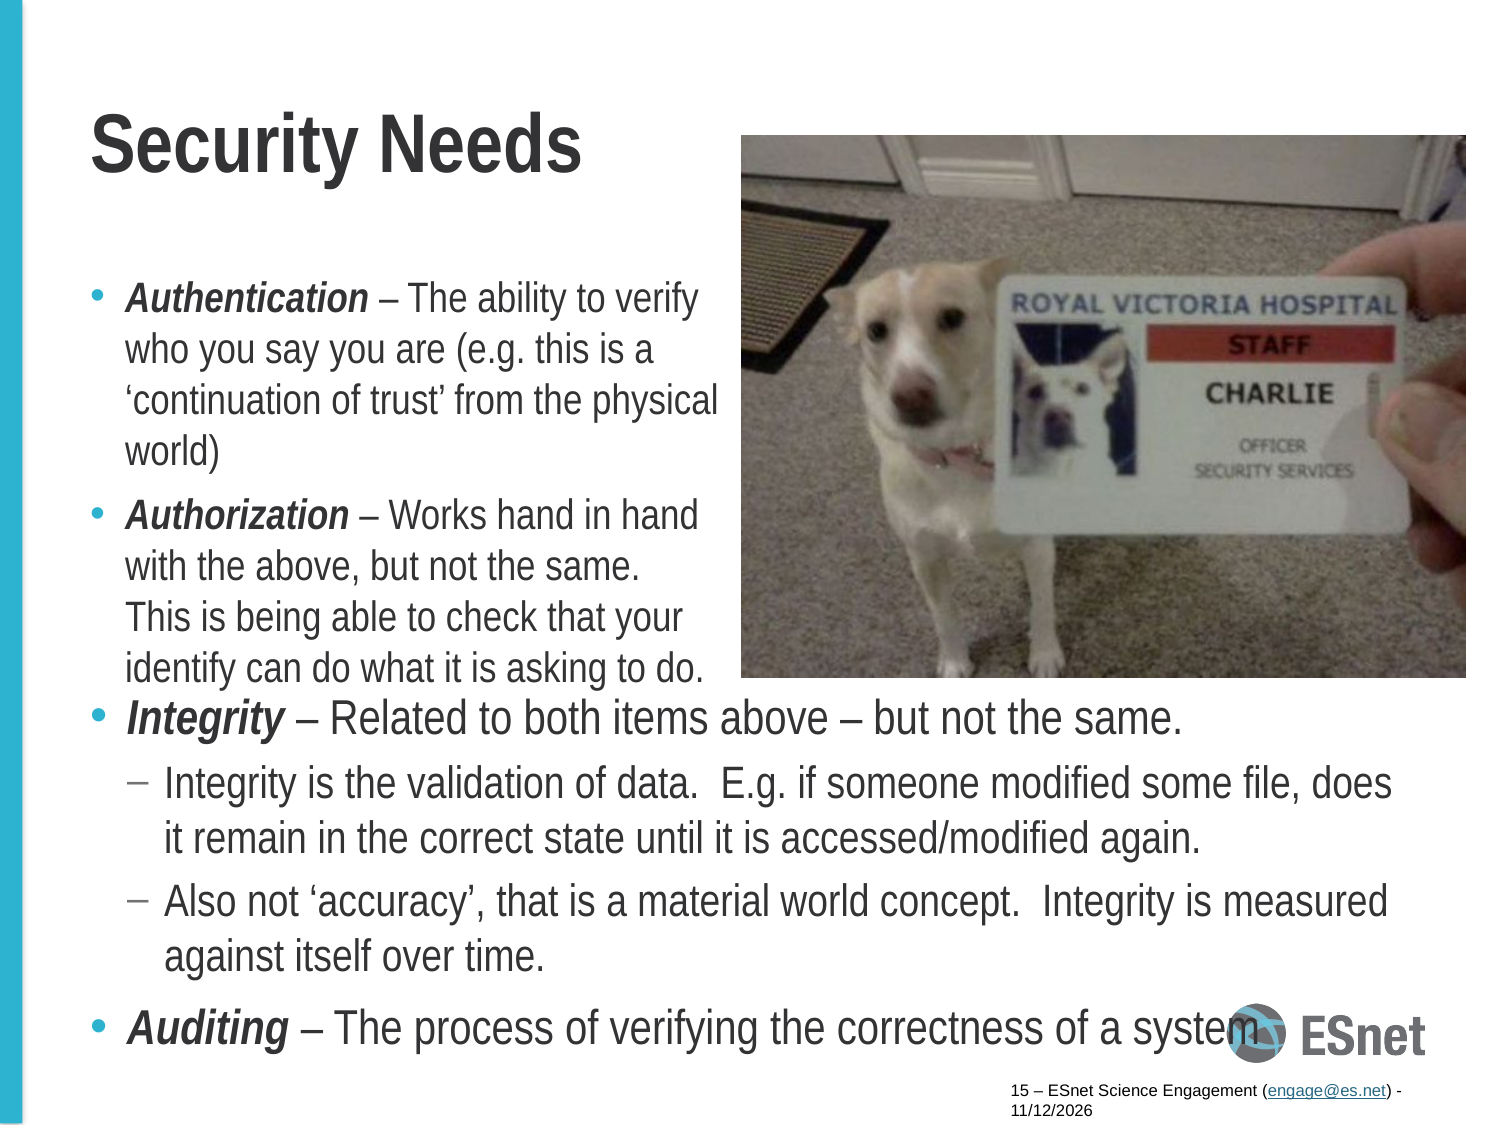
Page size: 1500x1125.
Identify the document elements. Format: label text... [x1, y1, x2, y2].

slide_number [995, 1084, 1485, 1115]
list Authentication – The ability to verify who you say you are (e.g. this is a ‘continuation of trust’ from the physical world) Authorization – Works hand in hand with the above, but not the same. This is being able to check that your identify can do what it is asking to do. [75, 262, 735, 677]
text_box Integrity – Related to both items above – but not the same. Integrity is the validation of data. E.g. if someone modified some file, does it remain in the correct state until it is accessed/modified again. Also not ‘accuracy’, that is a material world concept. Integrity is measured against itself over time. Auditing – The process of verifying the correctness of a system [74, 677, 1425, 1067]
title Security Needs [75, 45, 1425, 233]
picture [740, 135, 1466, 679]
